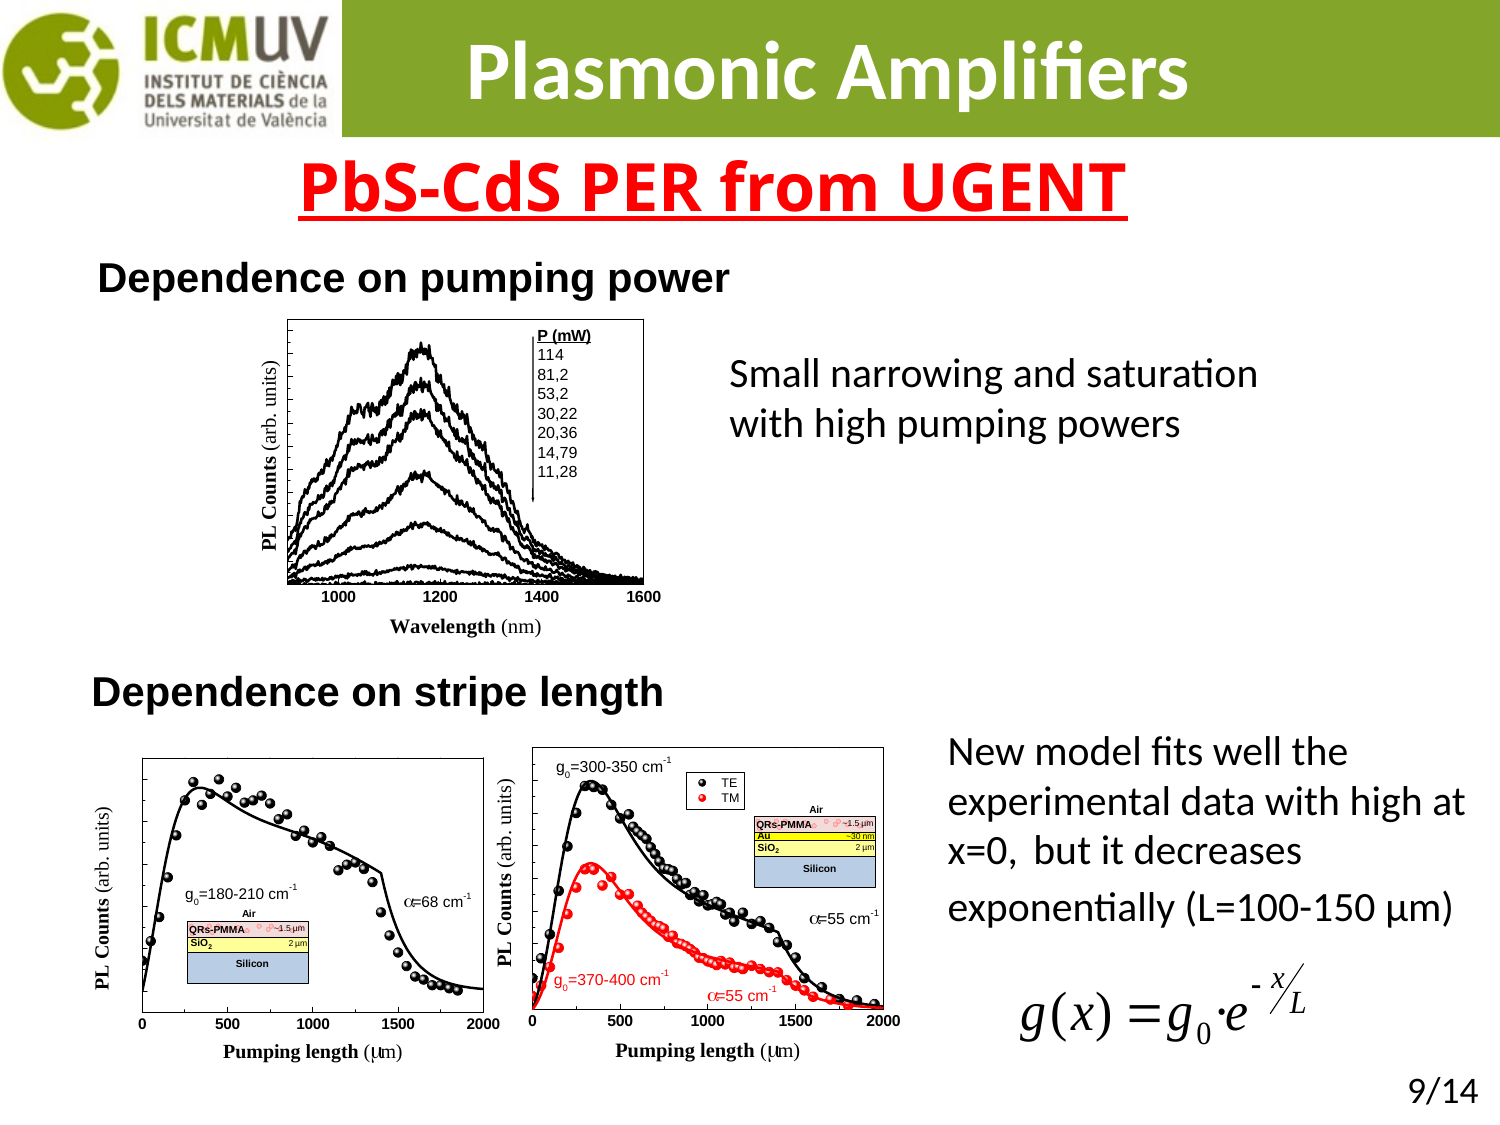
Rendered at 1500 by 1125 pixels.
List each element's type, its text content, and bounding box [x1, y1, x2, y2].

text_box Dependence on pumping power [82, 243, 928, 309]
text_box Dependence on stripe length [76, 656, 922, 702]
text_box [0, 0, 1500, 145]
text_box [1009, 952, 1318, 1059]
text_box New model fits well the experimental data with high at x=0, but it decreases exponentially (L=100-150 µm) [944, 715, 1500, 938]
text_box Small narrowing and saturation with high pumping powers [714, 338, 1282, 453]
picture [64, 692, 940, 1094]
text_box PbS-CdS PER from UGENT [283, 154, 1144, 232]
picture [229, 263, 703, 670]
text_box 9/14 [1392, 1058, 1494, 1119]
